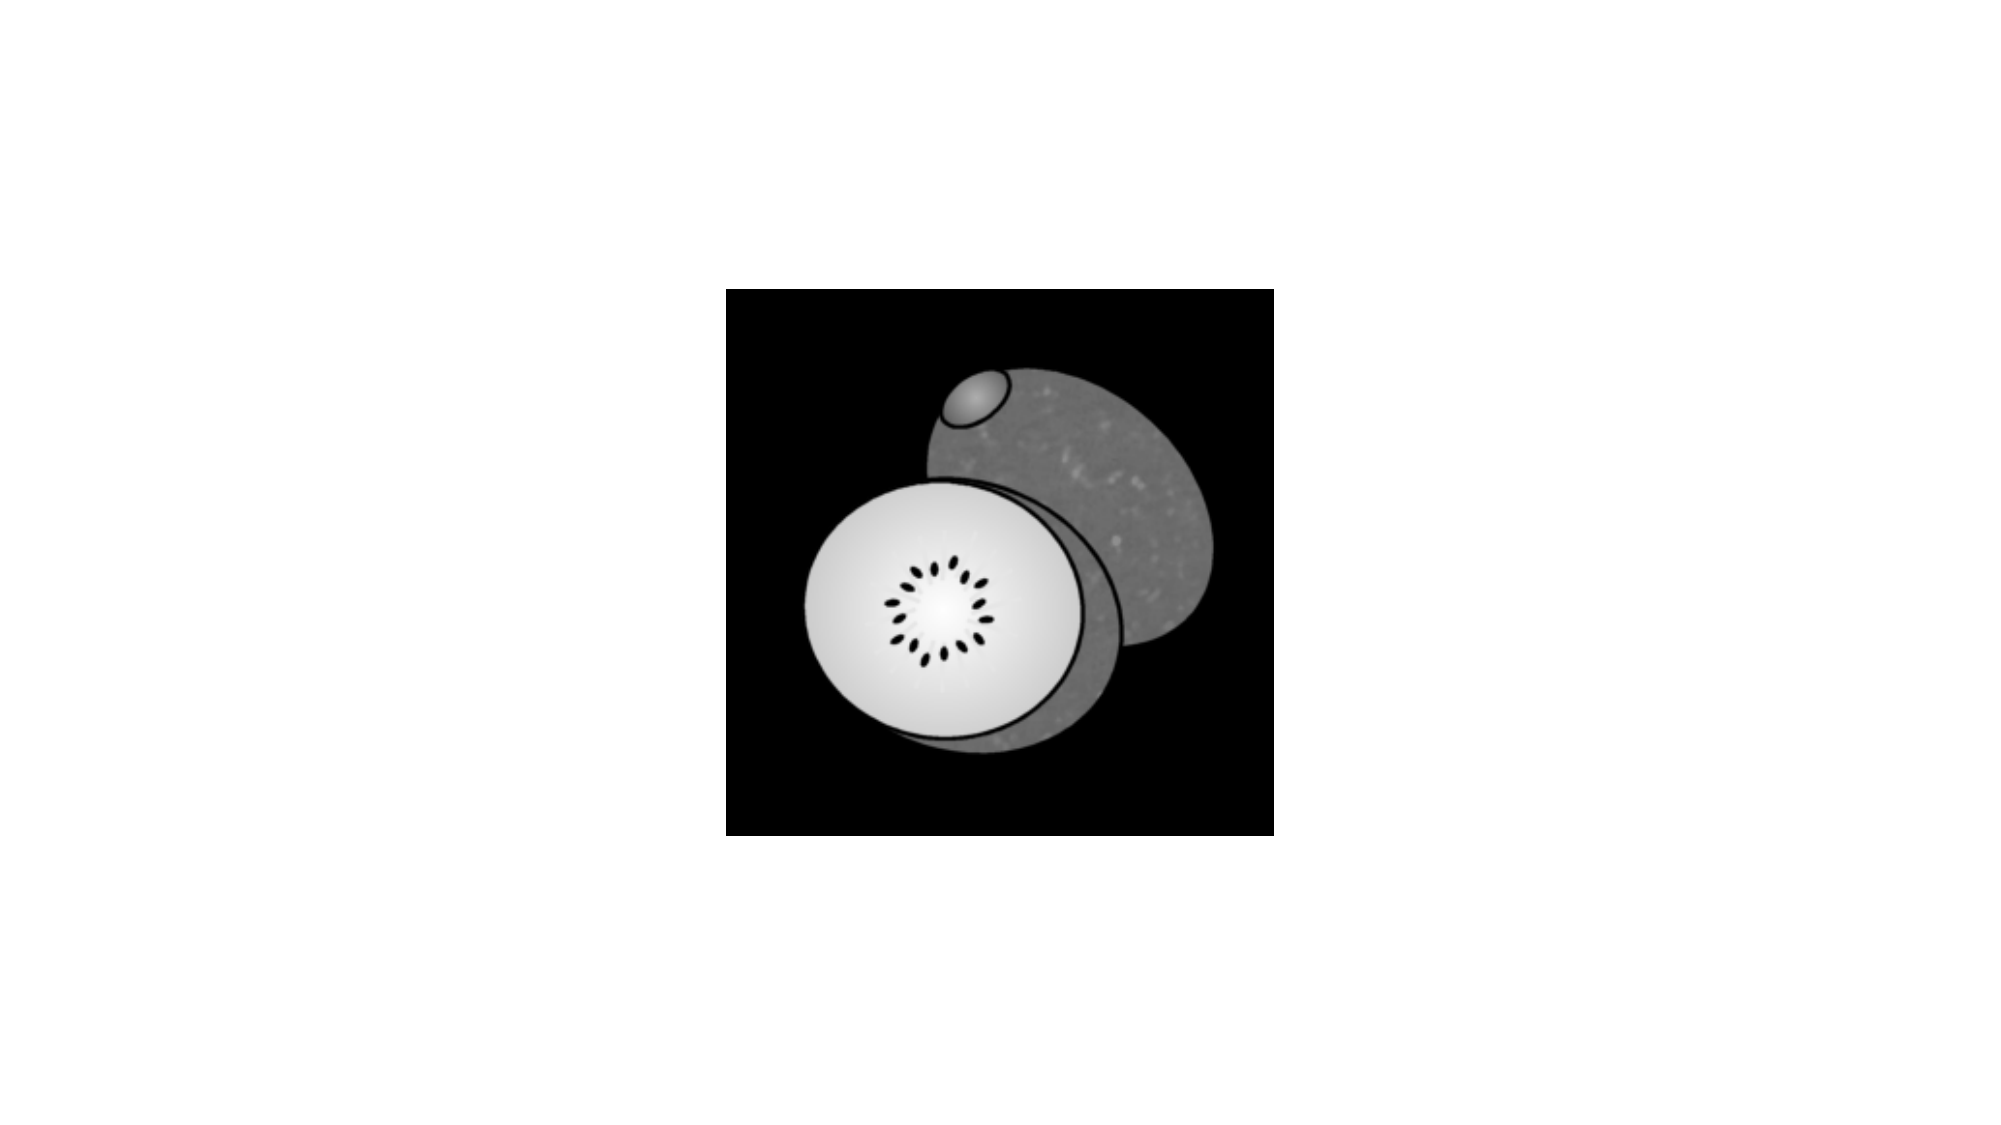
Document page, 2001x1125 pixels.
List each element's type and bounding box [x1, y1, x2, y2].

picture [726, 289, 1274, 836]
